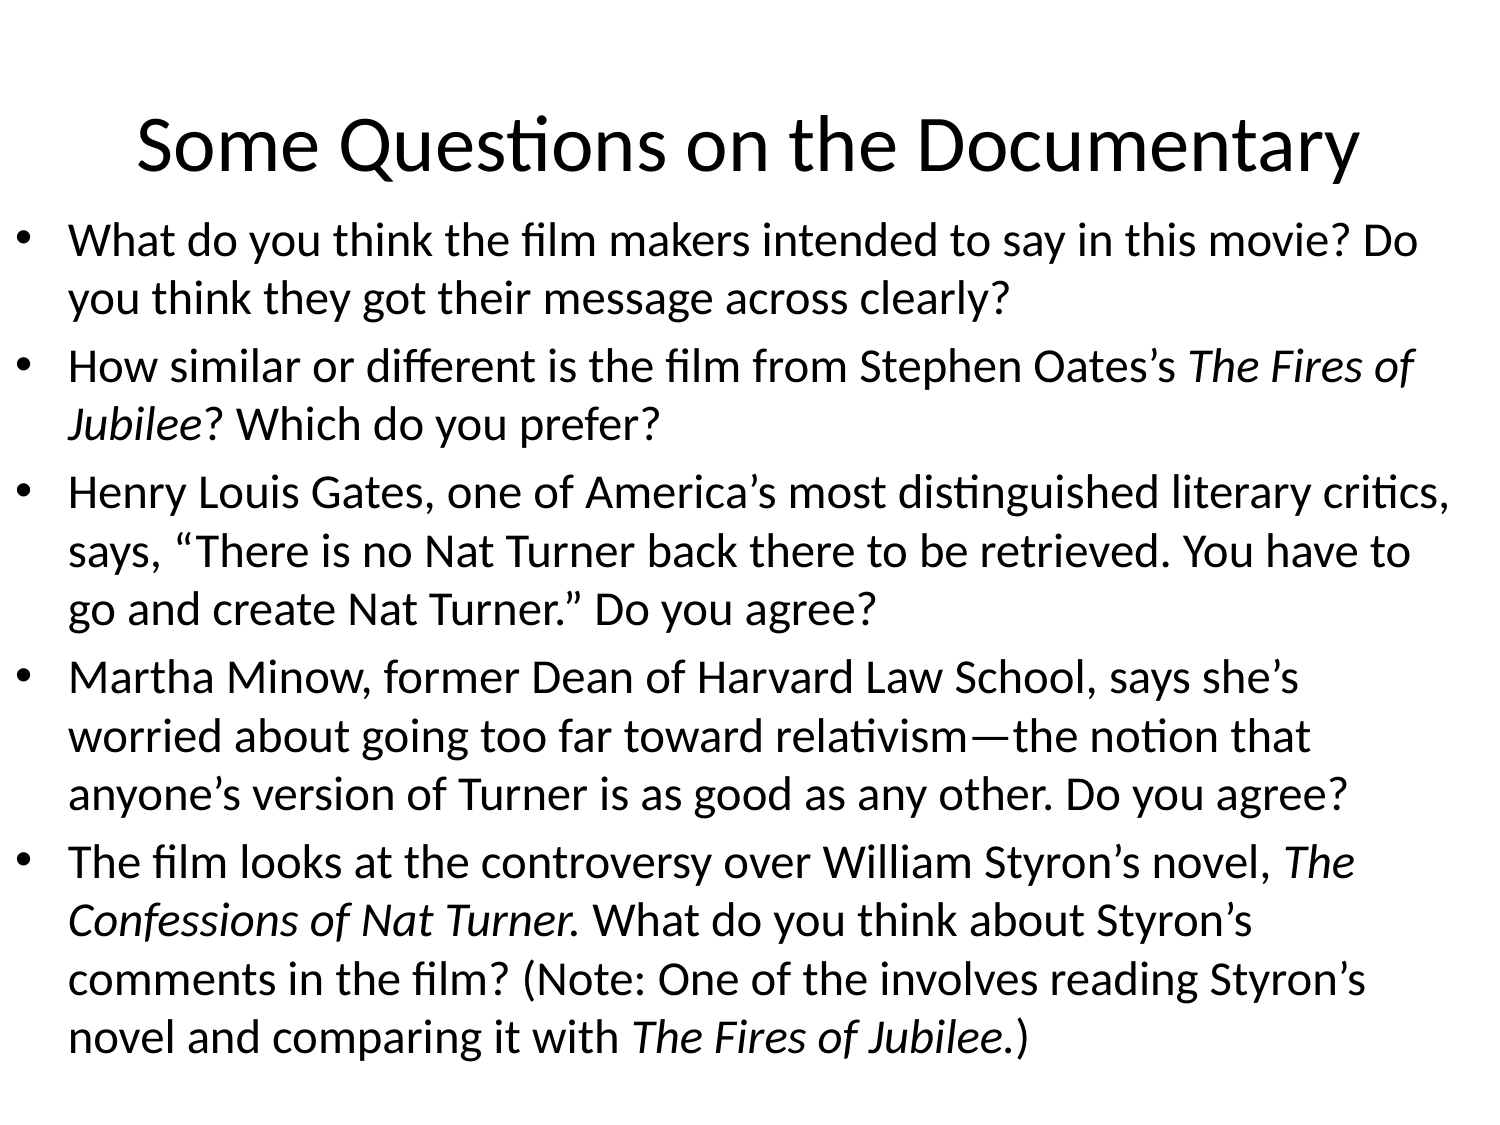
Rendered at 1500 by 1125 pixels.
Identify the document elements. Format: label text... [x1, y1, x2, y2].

list What do you think the film makers intended to say in this movie? Do you think they got their message across clearly? How similar or different is the film from Stephen Oates’s The Fires of Jubilee? Which do you prefer? Henry Louis Gates, one of America’s most distinguished literary critics, says, “There is no Nat Turner back there to be retrieved. You have to go and create Nat Turner.” Do you agree? Martha Minow, former Dean of Harvard Law School, says she’s worried about going too far toward relativism—the notion that anyone’s version of Turner is as good as any other. Do you agree? The film looks at the controversy over William Styron’s novel, The Confessions of Nat Turner. What do you think about Styron’s comments in the film? (Note: One of the involves reading Styron’s novel and comparing it with The Fires of Jubilee.) [0, 200, 1475, 1088]
title Some Questions on the Documentary [75, 45, 1425, 200]
